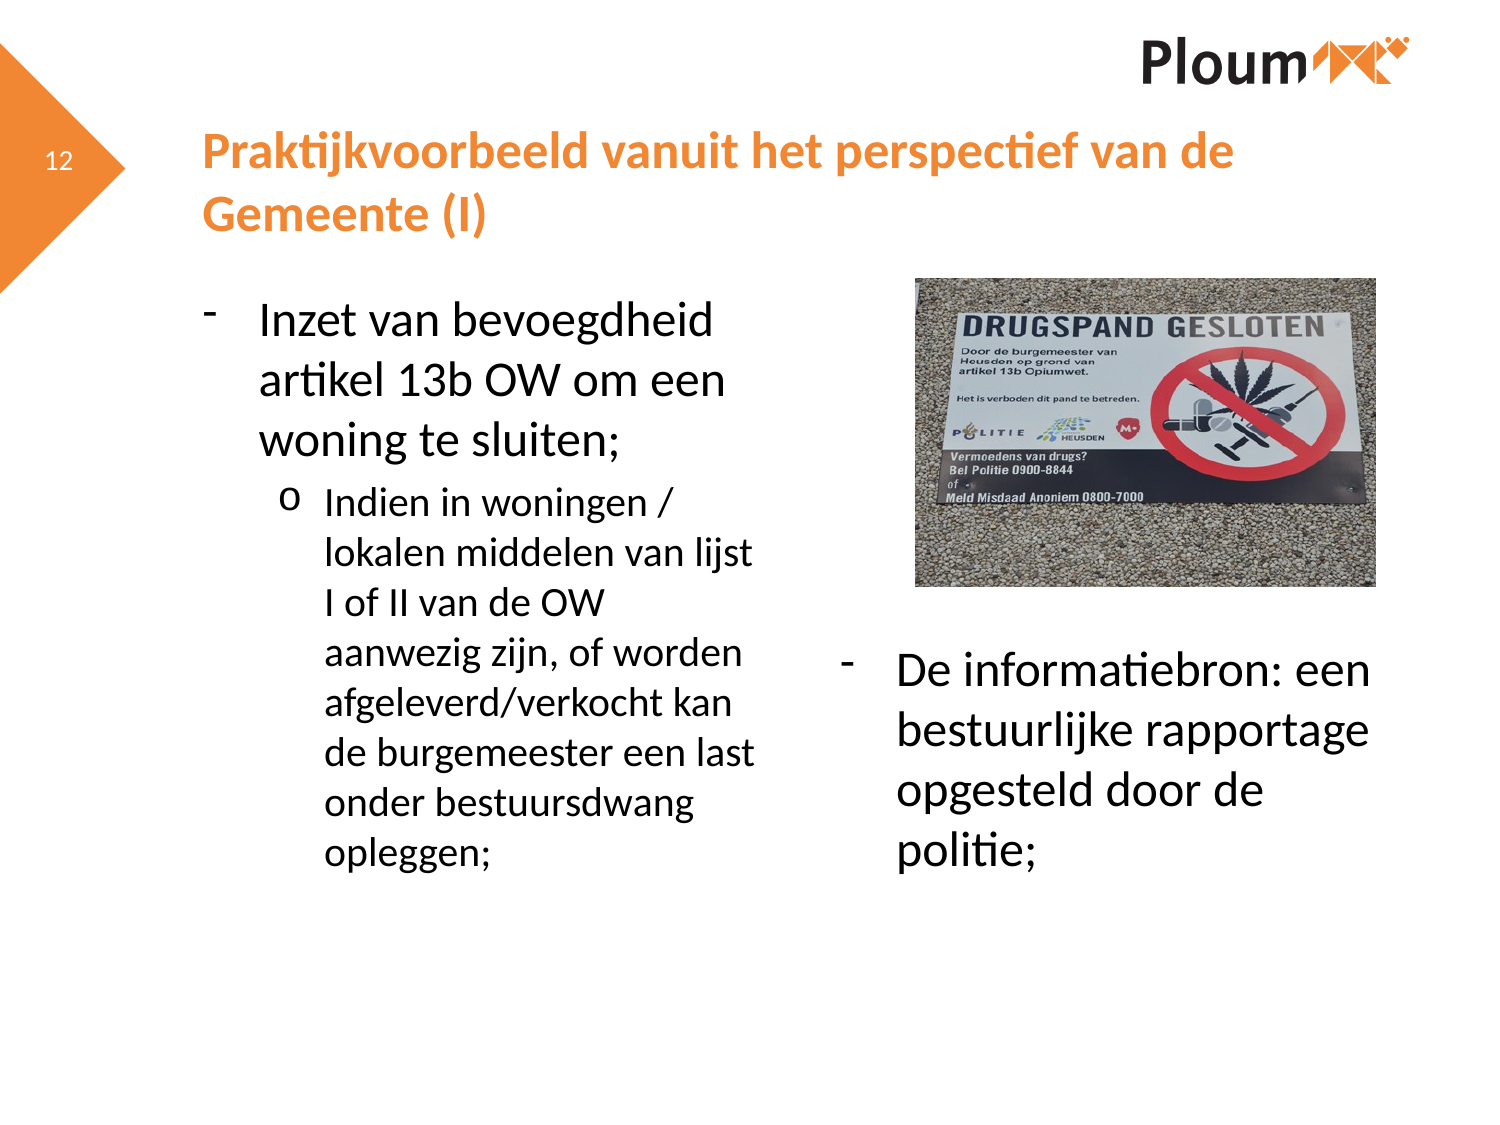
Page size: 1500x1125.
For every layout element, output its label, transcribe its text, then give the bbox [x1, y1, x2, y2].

list Inzet van bevoegdheid artikel 13b OW om een woning te sluiten; Indien in woningen / lokalen middelen van lijst I of II van de OW aanwezig zijn, of worden afgeleverd/verkocht kan de burgemeester een last onder bestuursdwang opleggen; [187, 278, 785, 1025]
list De informatiebron: een bestuurlijke rapportage opgesteld door de politie; [825, 278, 1425, 1025]
title Praktijkvoorbeeld vanuit het perspectief van de Gemeente (I) [187, 108, 1425, 249]
picture [1128, 21, 1424, 99]
picture [915, 278, 1377, 587]
